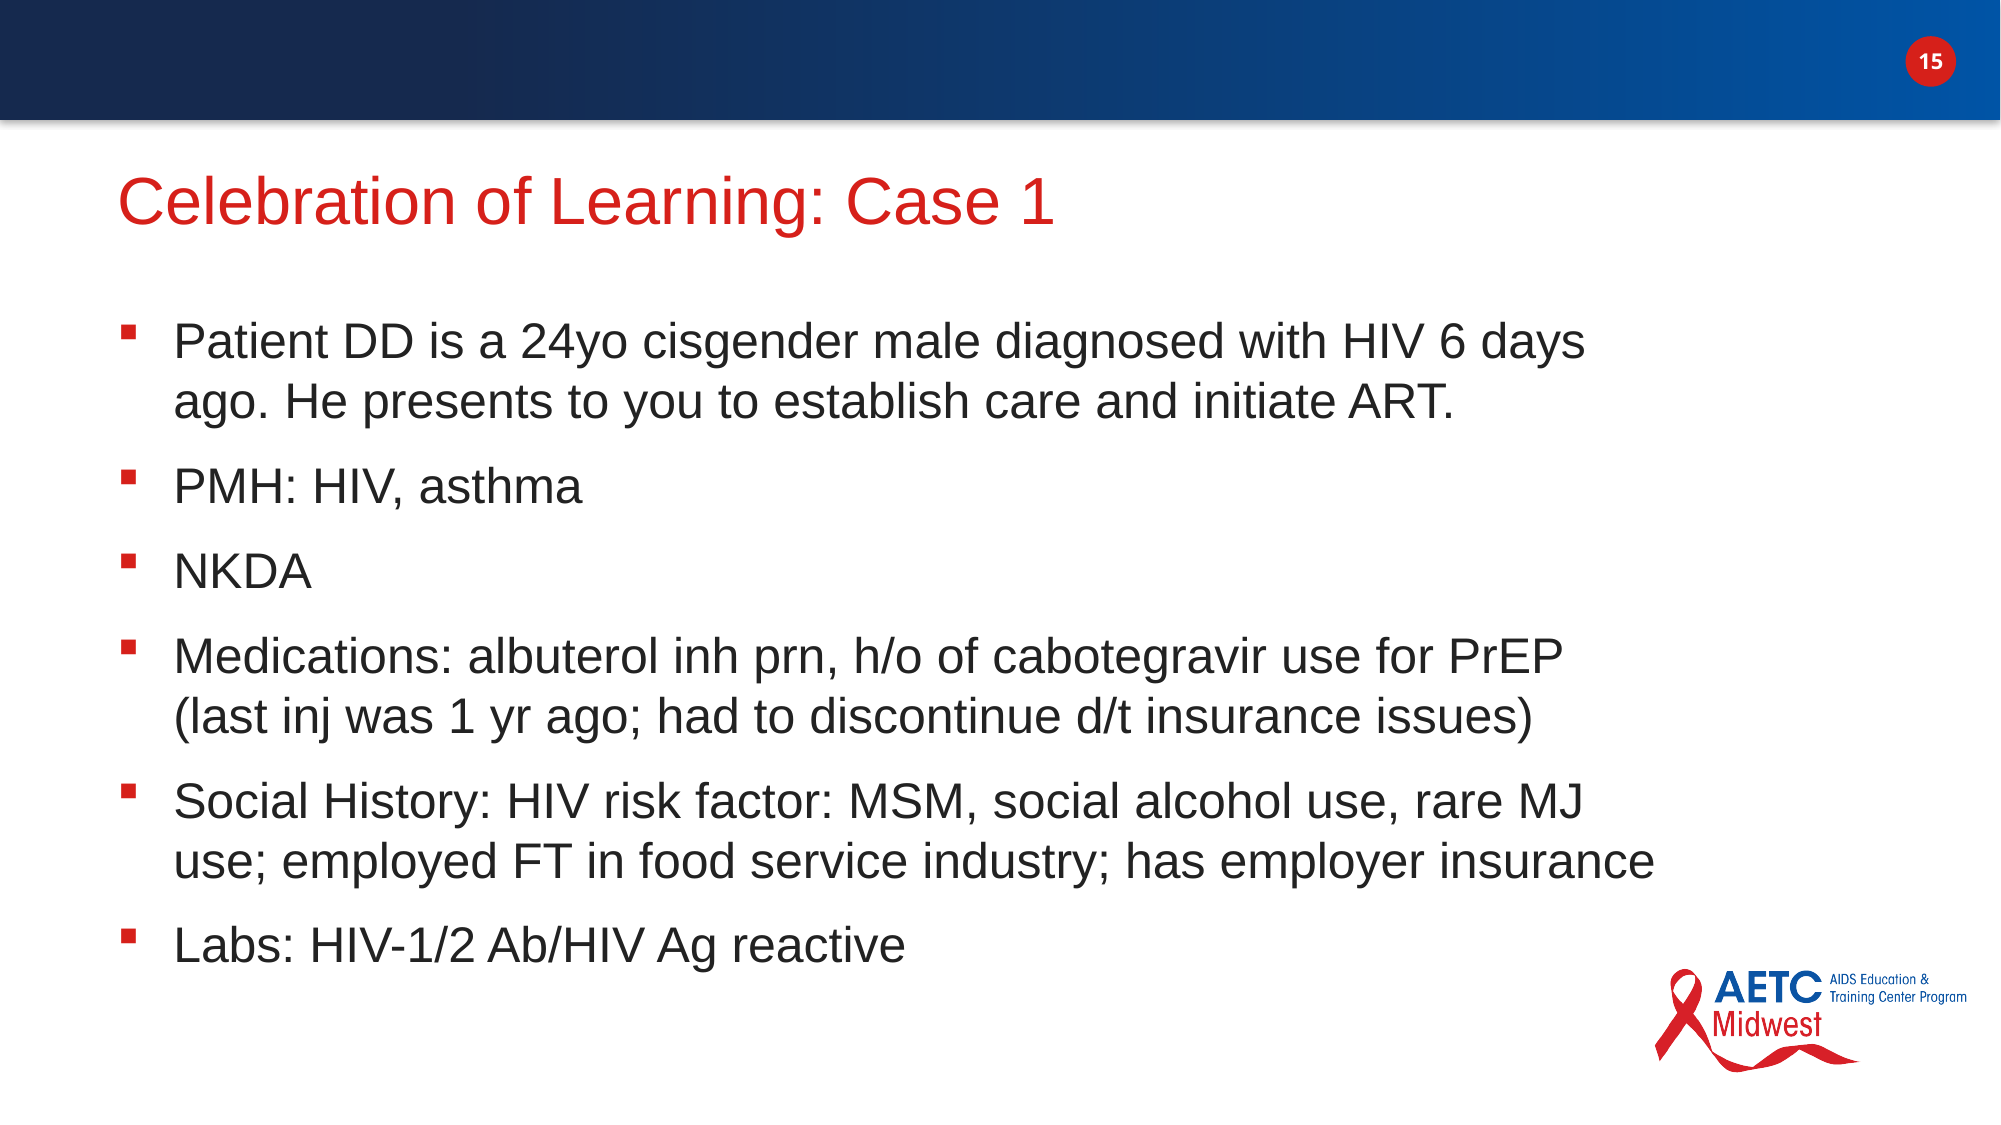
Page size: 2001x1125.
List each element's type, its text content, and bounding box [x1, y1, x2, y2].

list Patient DD is a 24yo cisgender male diagnosed with HIV 6 days ago. He presents to you to establish care and initiate ART. PMH: HIV, asthma NKDA Medications: albuterol inh prn, h/o of cabotegravir use for PrEP (last inj was 1 yr ago; had to discontinue d/t insurance issues) Social History: HIV risk factor: MSM, social alcohol use, rare MJ use; employed FT in food service industry; has employer insurance Labs: HIV-1/2 Ab/HIV Ag reactive [102, 300, 1680, 791]
title Celebration of Learning: Case 1 [102, 149, 1828, 257]
picture [1654, 966, 1969, 1074]
